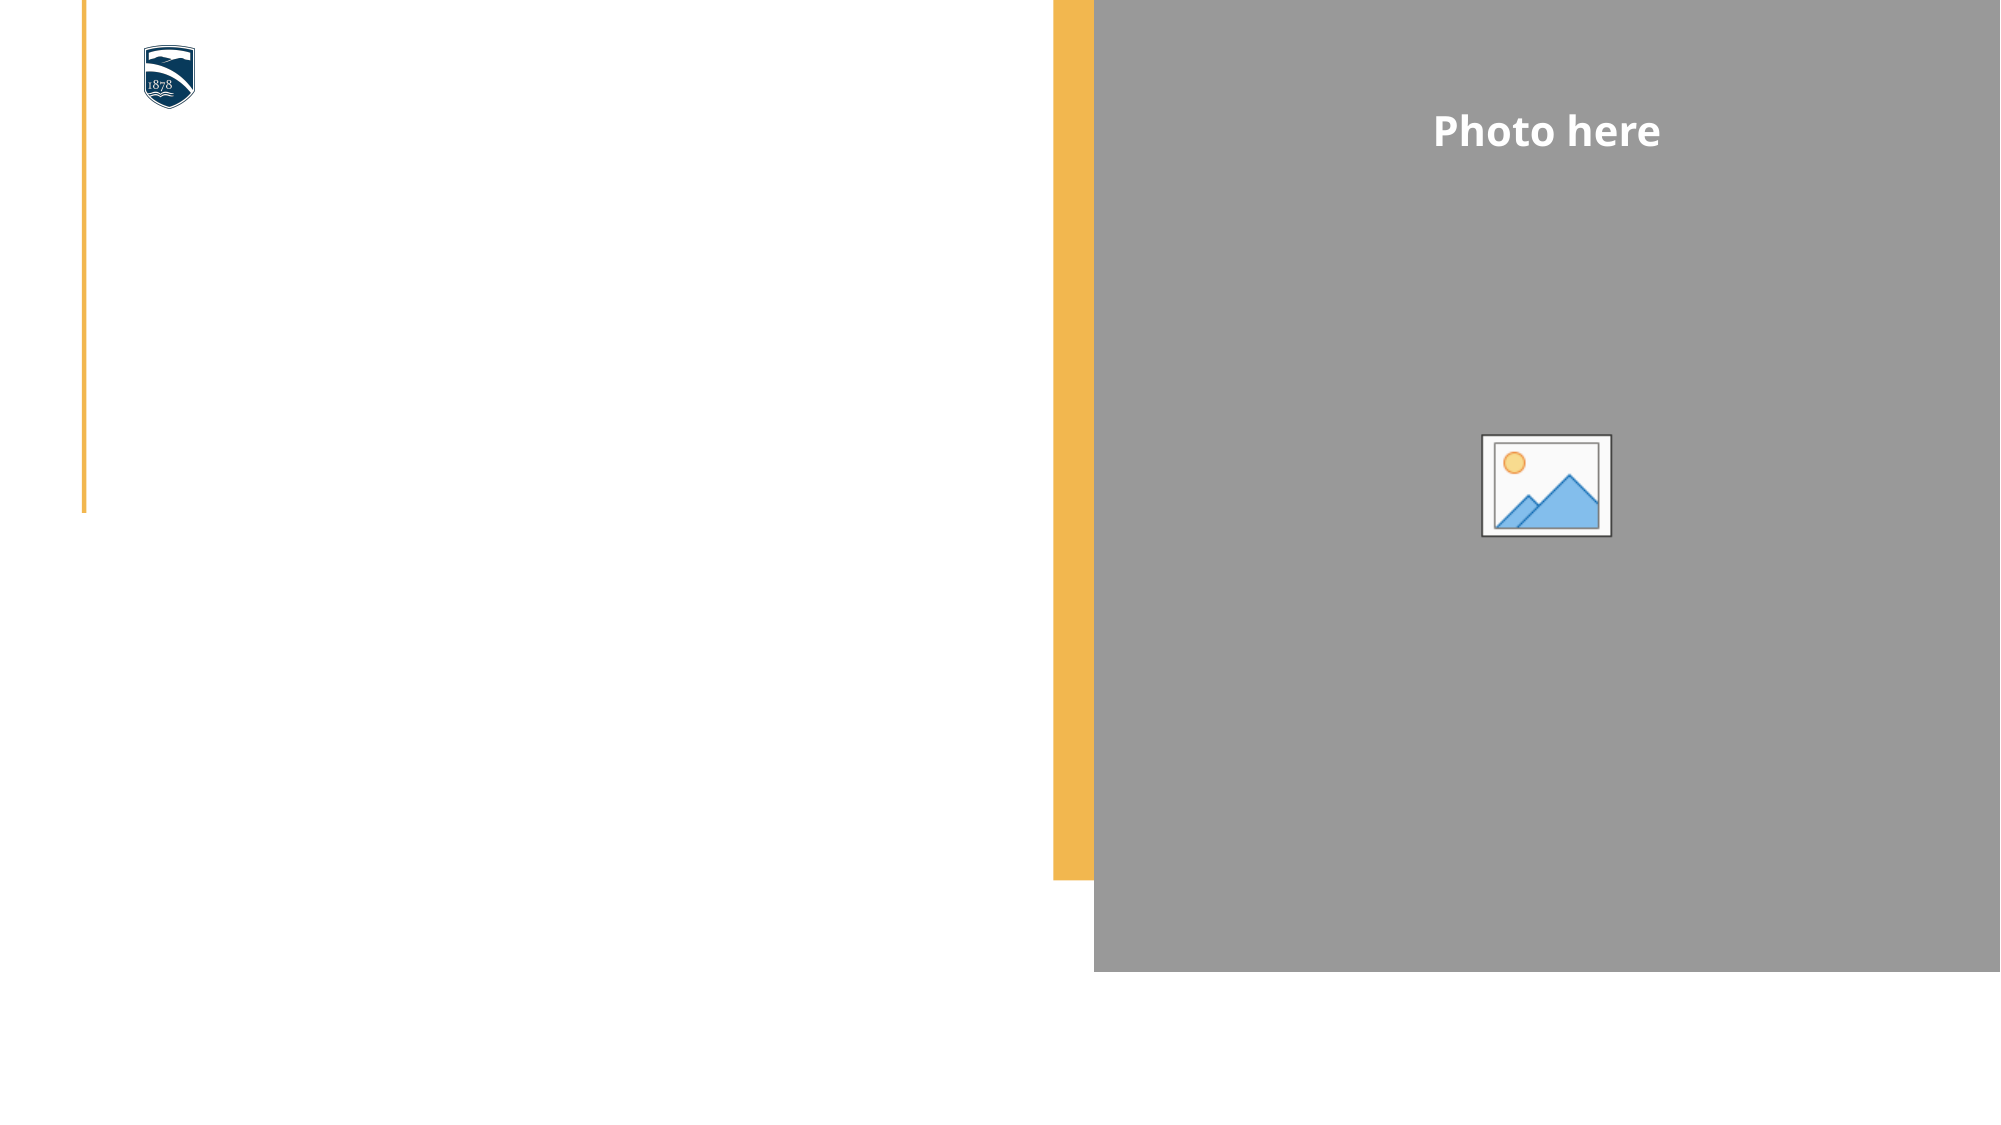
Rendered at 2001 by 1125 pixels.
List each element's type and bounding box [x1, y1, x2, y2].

text_box [81, 0, 87, 513]
picture [144, 45, 195, 109]
picture [1093, 0, 2000, 973]
text_box [1053, 0, 1093, 881]
